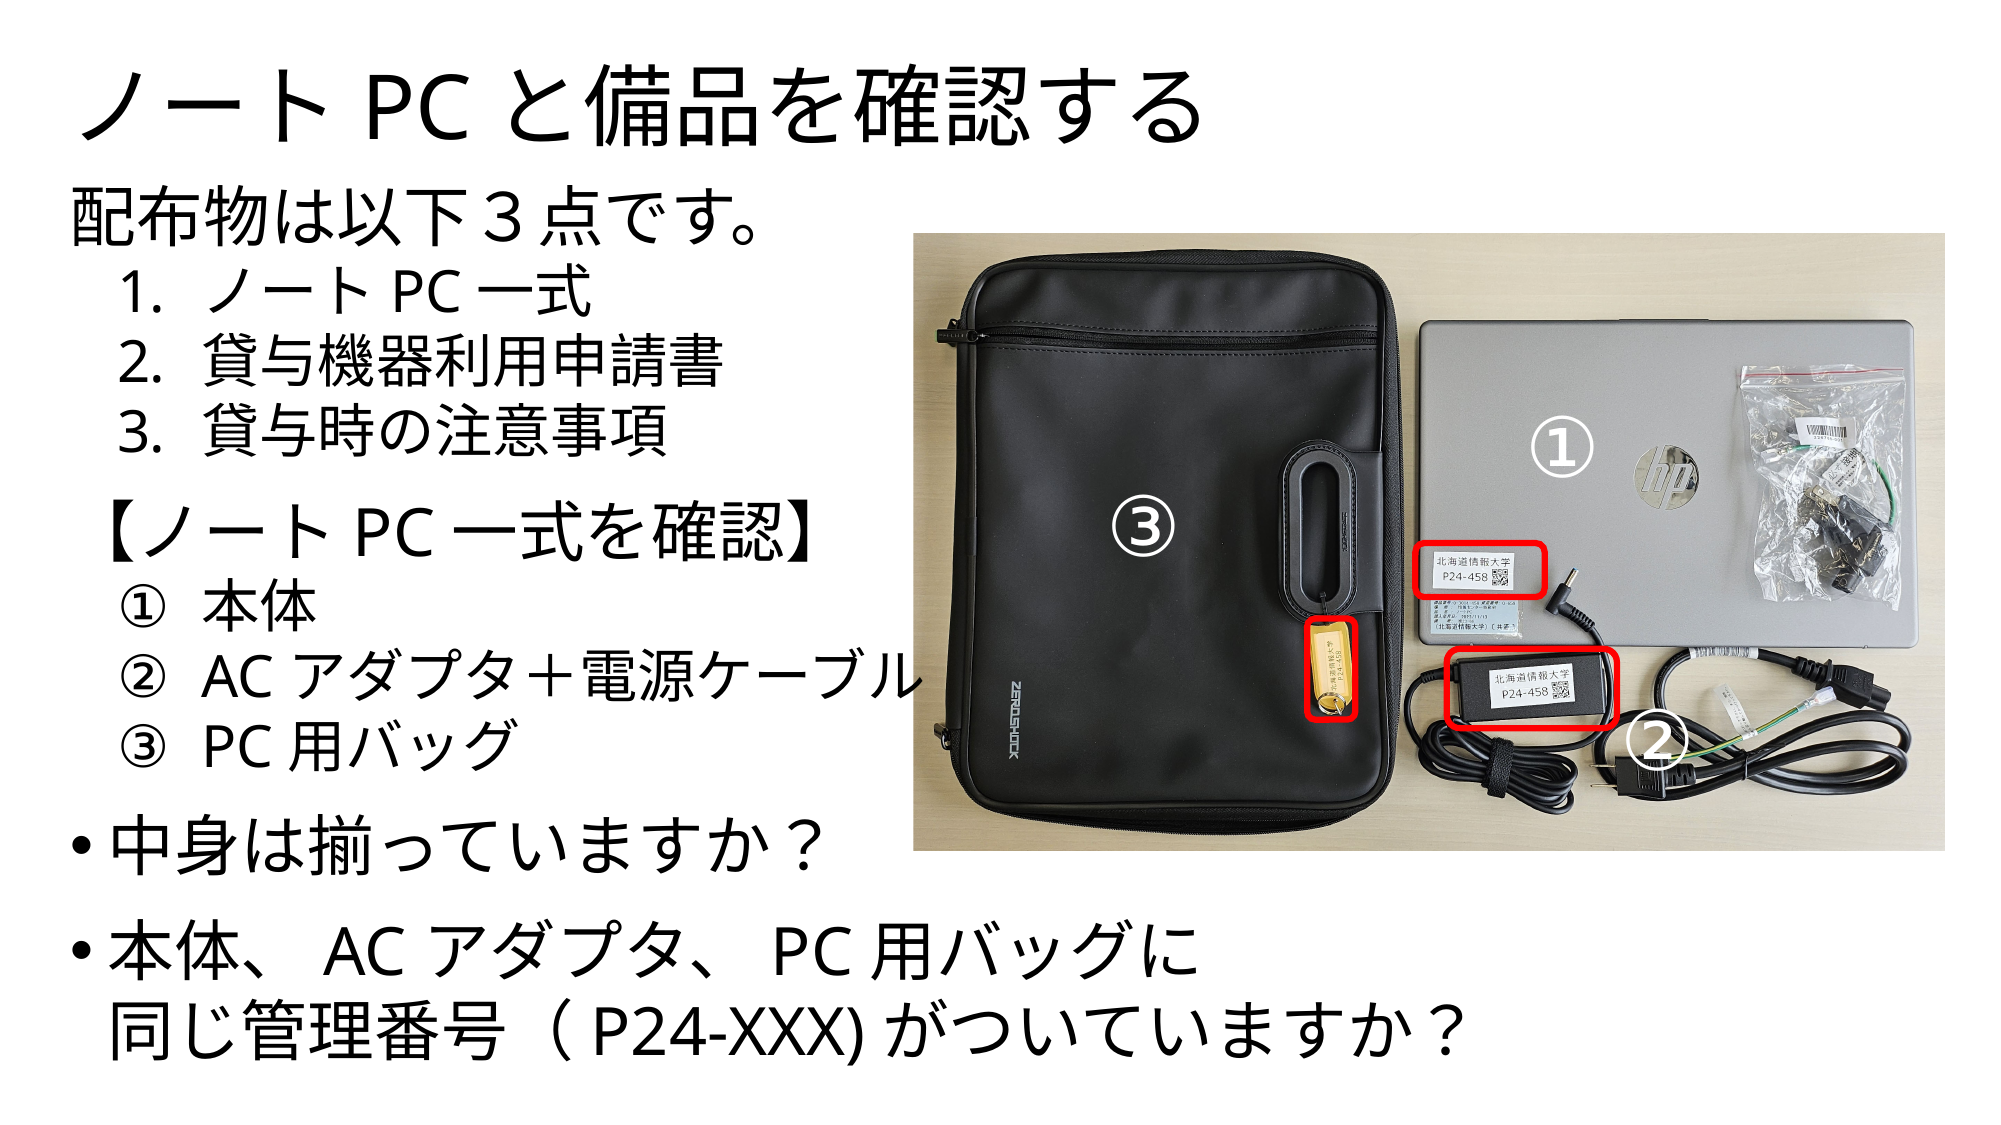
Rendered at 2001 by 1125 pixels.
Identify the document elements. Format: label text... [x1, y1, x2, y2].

picture [913, 233, 1945, 851]
list 配布物は以下３点です。 ノートPC一式 貸与機器利用申請書 貸与時の注意事項 【ノートPC一式を確認】 本体 ACアダプタ＋電源ケーブル PC用バッグ 中身は揃っていますか？ 本体、ACアダプタ、PC用バッグに 同じ管理番号（P24-XXX)がついていますか？ [54, 166, 1945, 1071]
title ノートPCと備品を確認する [54, 54, 1945, 166]
